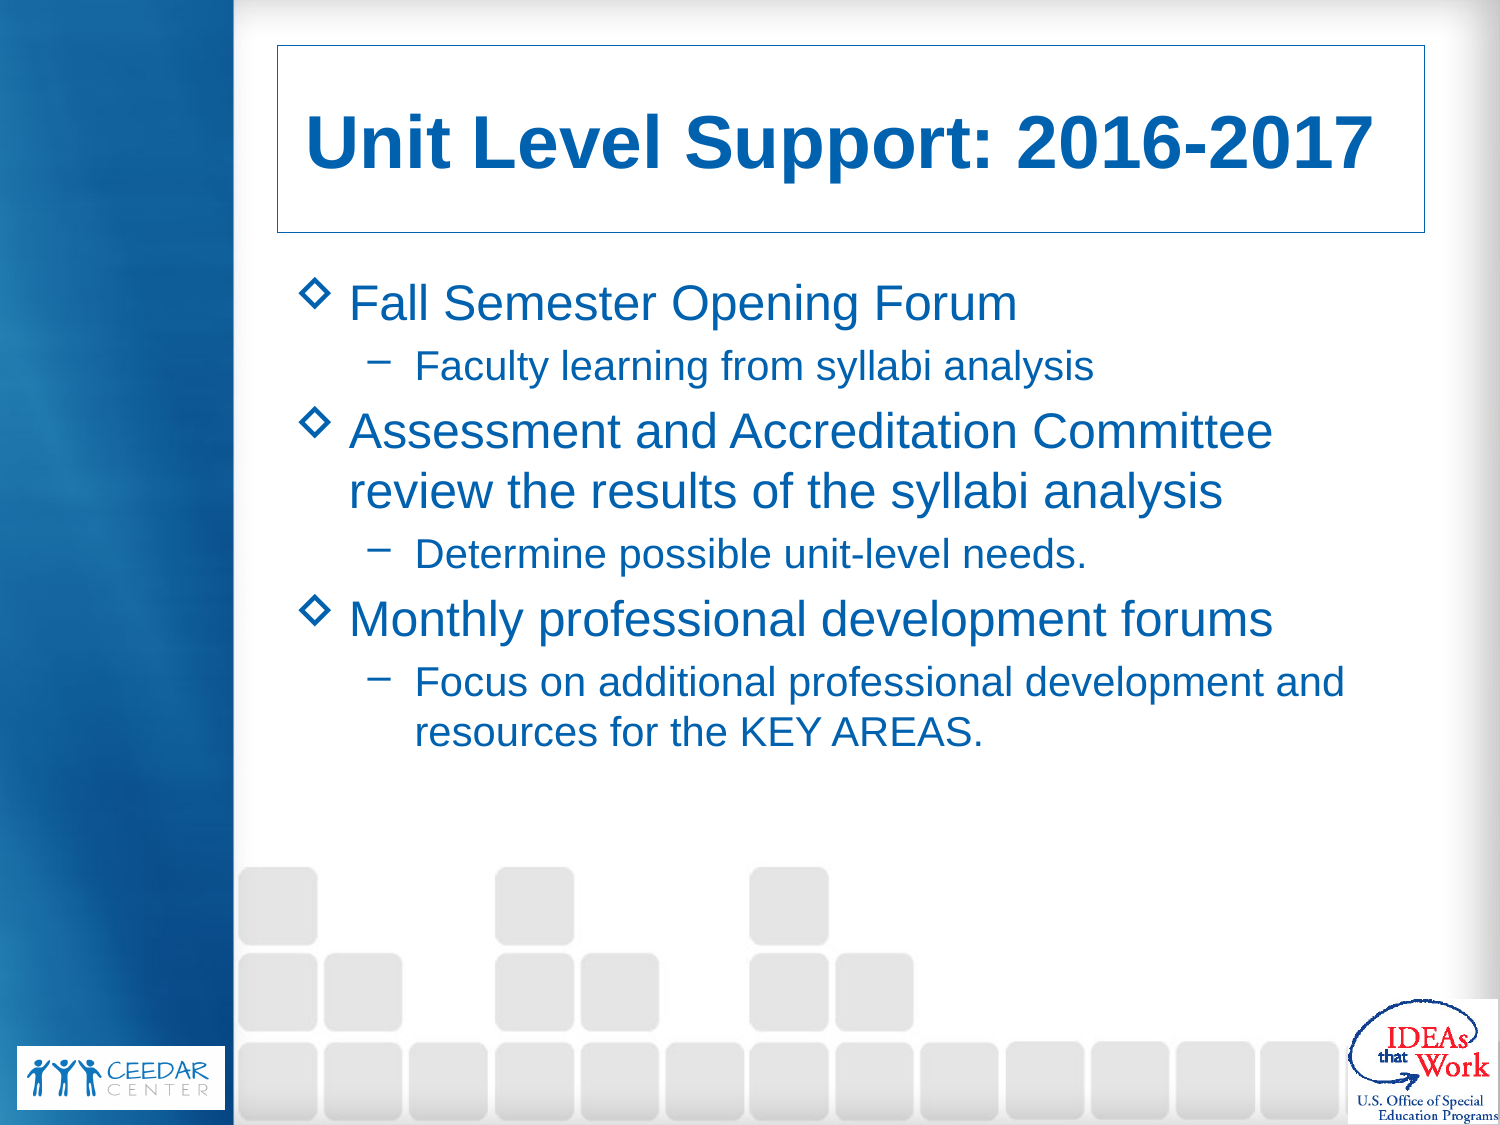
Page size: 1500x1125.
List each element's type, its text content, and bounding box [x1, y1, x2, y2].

picture [0, 0, 1500, 1125]
list Fall Semester Opening Forum Faculty learning from syllabi analysis Assessment and Accreditation Committee review the results of the syllabi analysis Determine possible unit-level needs. Monthly professional development forums Focus on additional professional development and resources for the KEY AREAS. [277, 262, 1425, 858]
title Unit Level Support: 2016-2017 [277, 45, 1425, 233]
